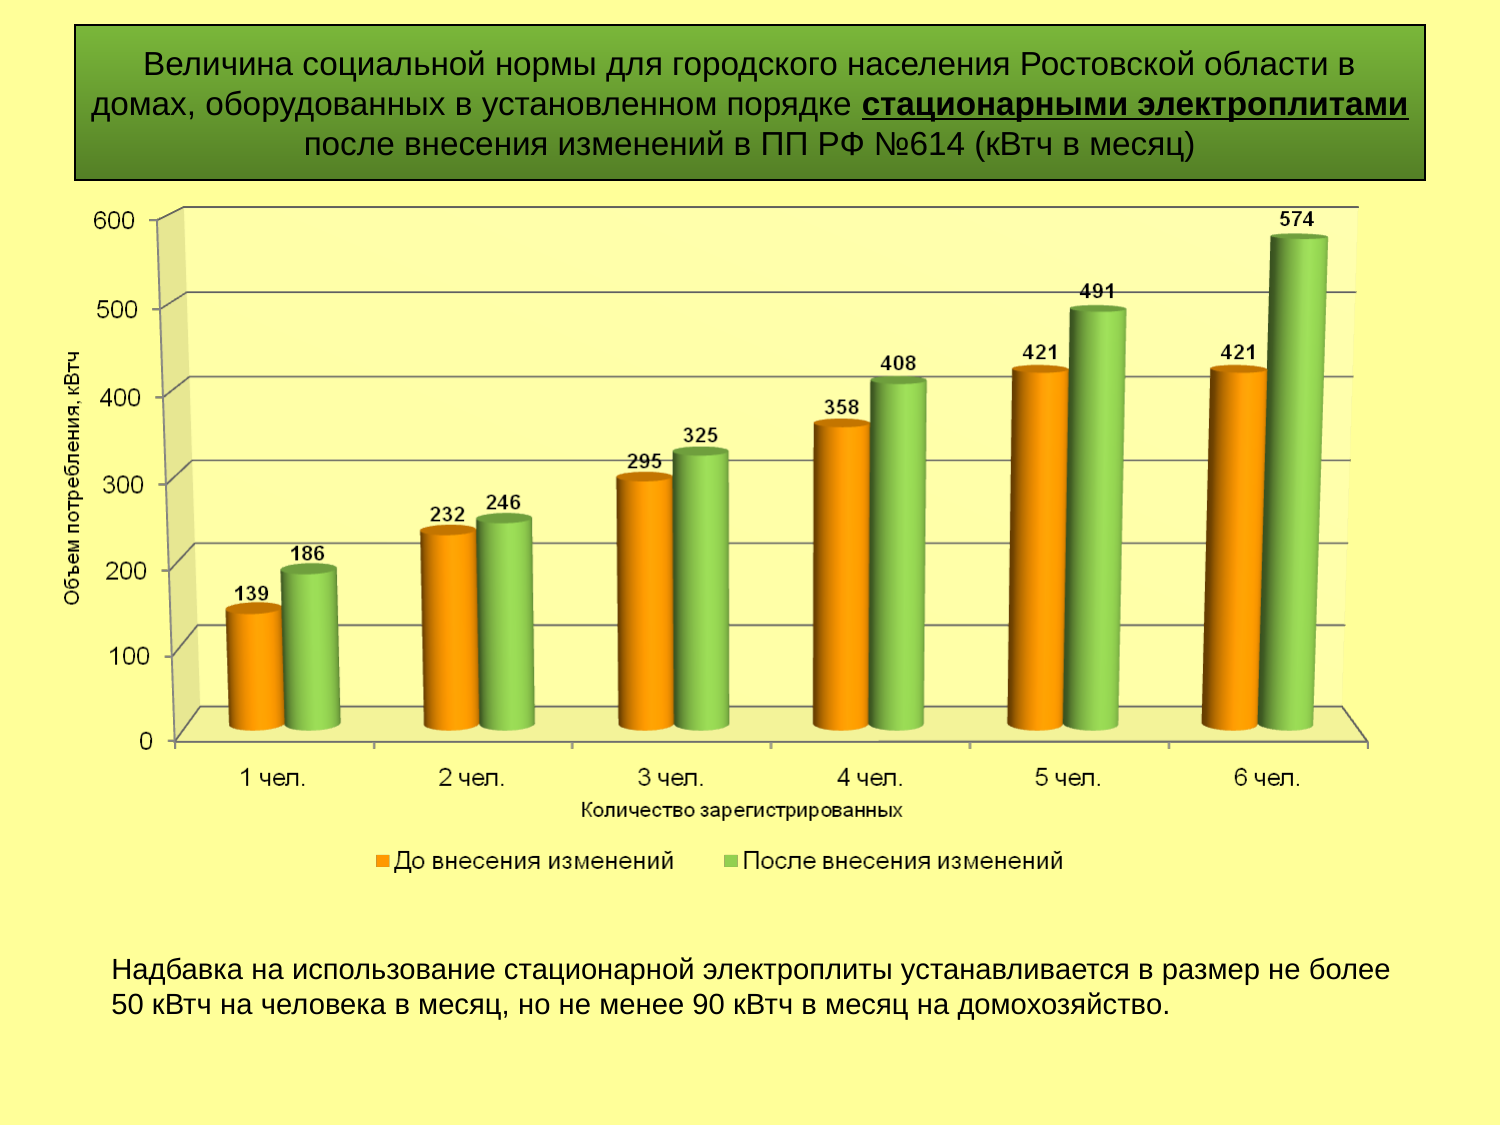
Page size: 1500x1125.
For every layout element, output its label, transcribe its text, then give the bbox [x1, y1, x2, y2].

text_box Величина социальной нормы для городского населения Ростовской области в домах, оборудованных в установленном порядке стационарными электроплитами после внесения изменений в ПП РФ №614 (кВтч в месяц) [75, 24, 1426, 123]
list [25, 124, 1476, 901]
text_box Надбавка на использование стационарной электроплиты устанавливается в размер не более 50 кВтч на человека в месяц, но не менее 90 кВтч в месяц на домохозяйство. [96, 942, 1422, 1028]
